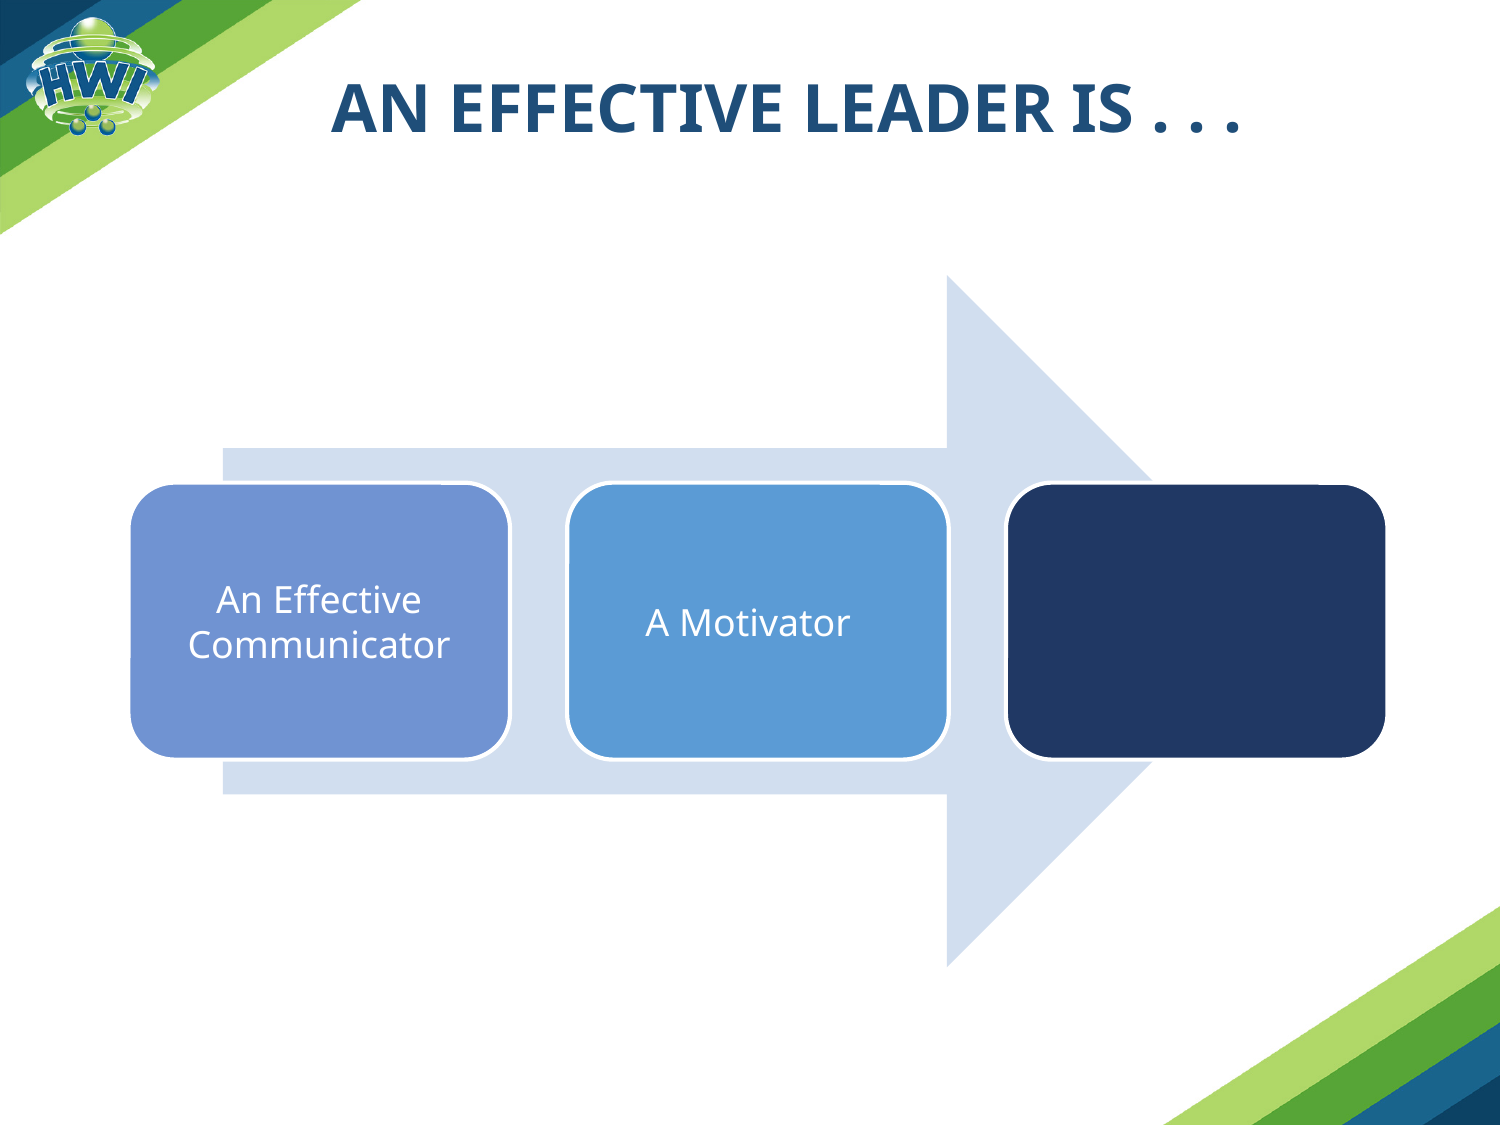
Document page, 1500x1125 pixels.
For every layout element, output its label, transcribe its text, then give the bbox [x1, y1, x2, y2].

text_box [128, 274, 1388, 968]
title An Effective Leader is . . . [112, 12, 1463, 200]
picture [0, 0, 1500, 1125]
